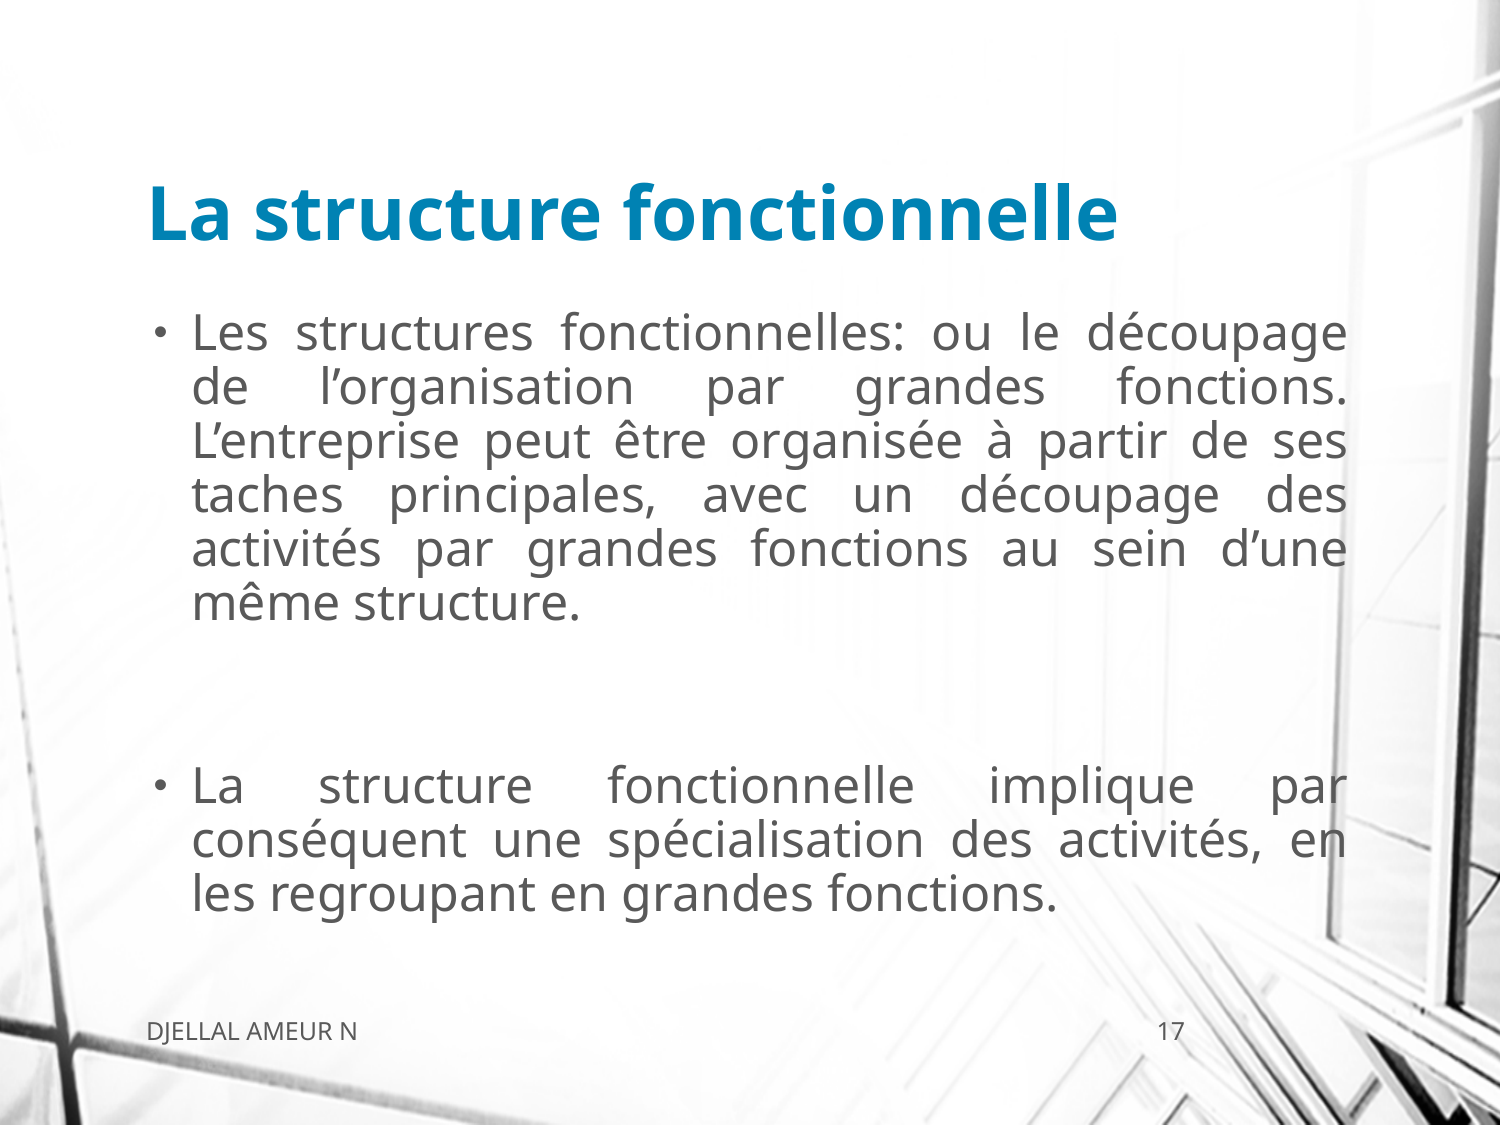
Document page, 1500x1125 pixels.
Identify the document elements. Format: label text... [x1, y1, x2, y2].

title La structure fonctionnelle [131, 87, 1201, 263]
slide_number 17 [1050, 1009, 1201, 1055]
footer DJELLAL AMEUR N [131, 1009, 827, 1055]
list Les structures fonctionnelles: ou le découpage de l’organisation par grandes fonctions. L’entreprise peut être organisée à partir de ses taches principales, avec un découpage des activités par grandes fonctions au sein d’une même structure. La structure fonctionnelle implique par conséquent une spécialisation des activités, en les regroupant en grandes fonctions. [131, 299, 1365, 988]
picture [0, 0, 1500, 1125]
